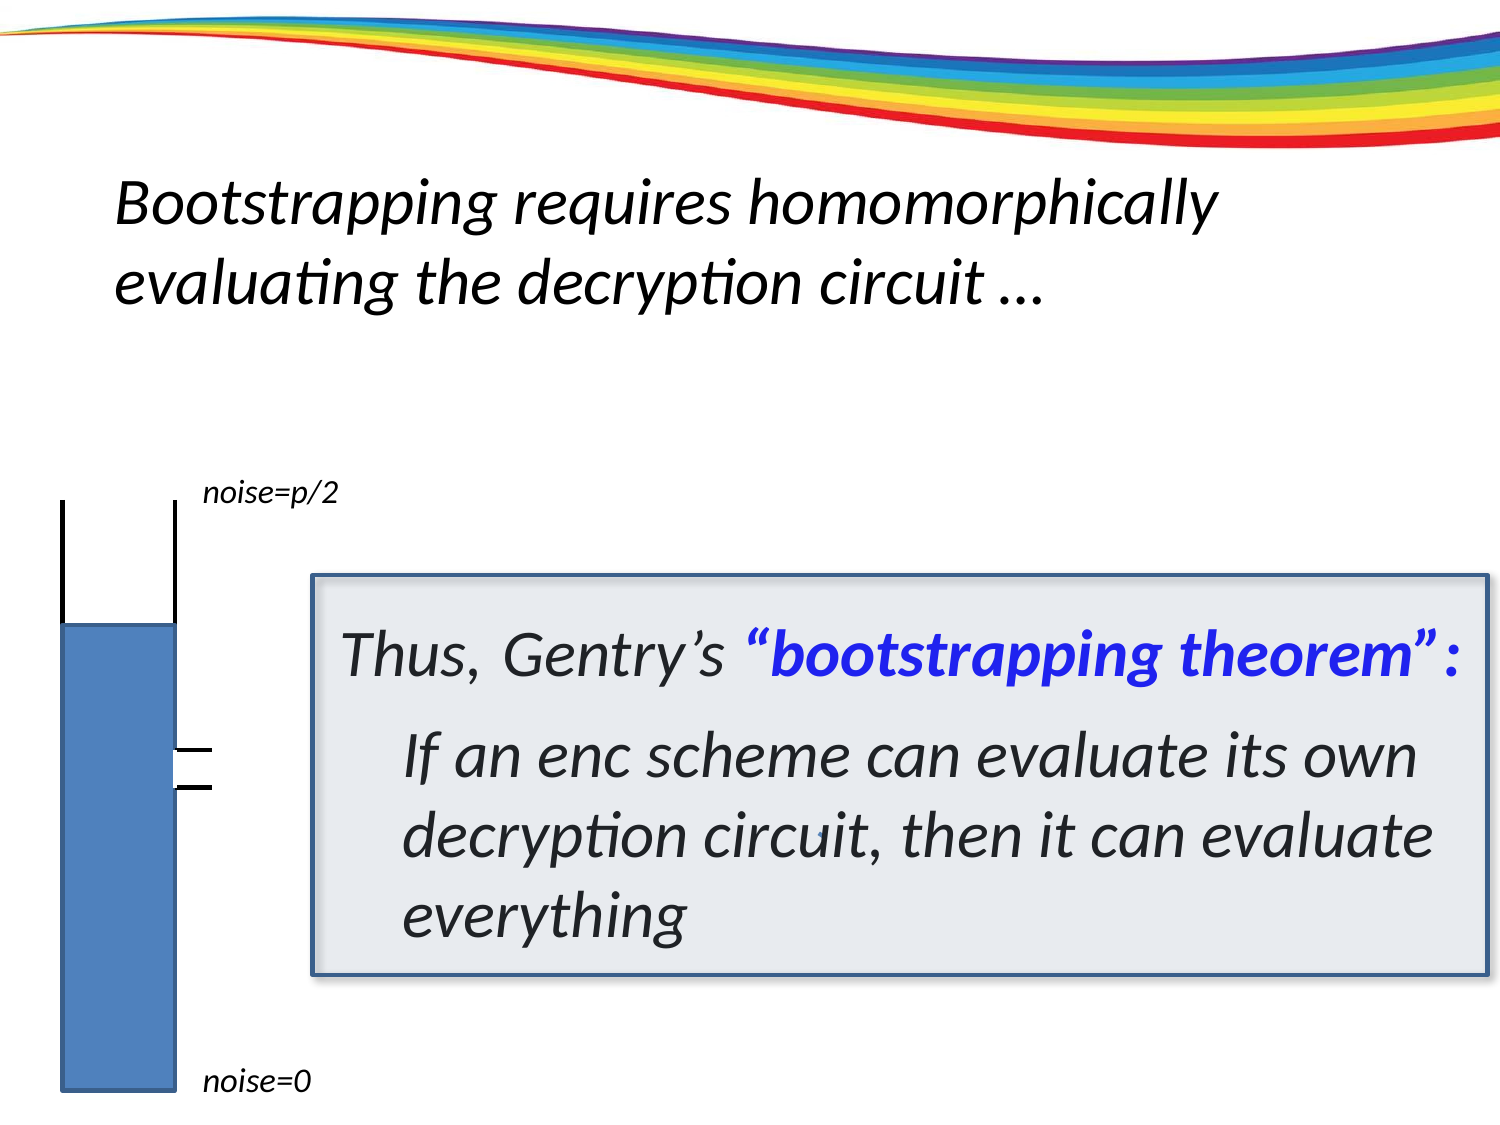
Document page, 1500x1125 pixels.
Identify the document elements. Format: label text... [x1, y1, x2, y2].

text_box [818, 833, 826, 838]
text_box noise=0 [187, 1050, 363, 1107]
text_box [62, 499, 176, 1088]
text_box noise=p/2 [187, 462, 363, 519]
picture [0, 0, 1500, 563]
text_box [310, 573, 1490, 977]
text_box Bootstrapping requires homomorphically evaluating the decryption circuit … [99, 162, 1250, 313]
